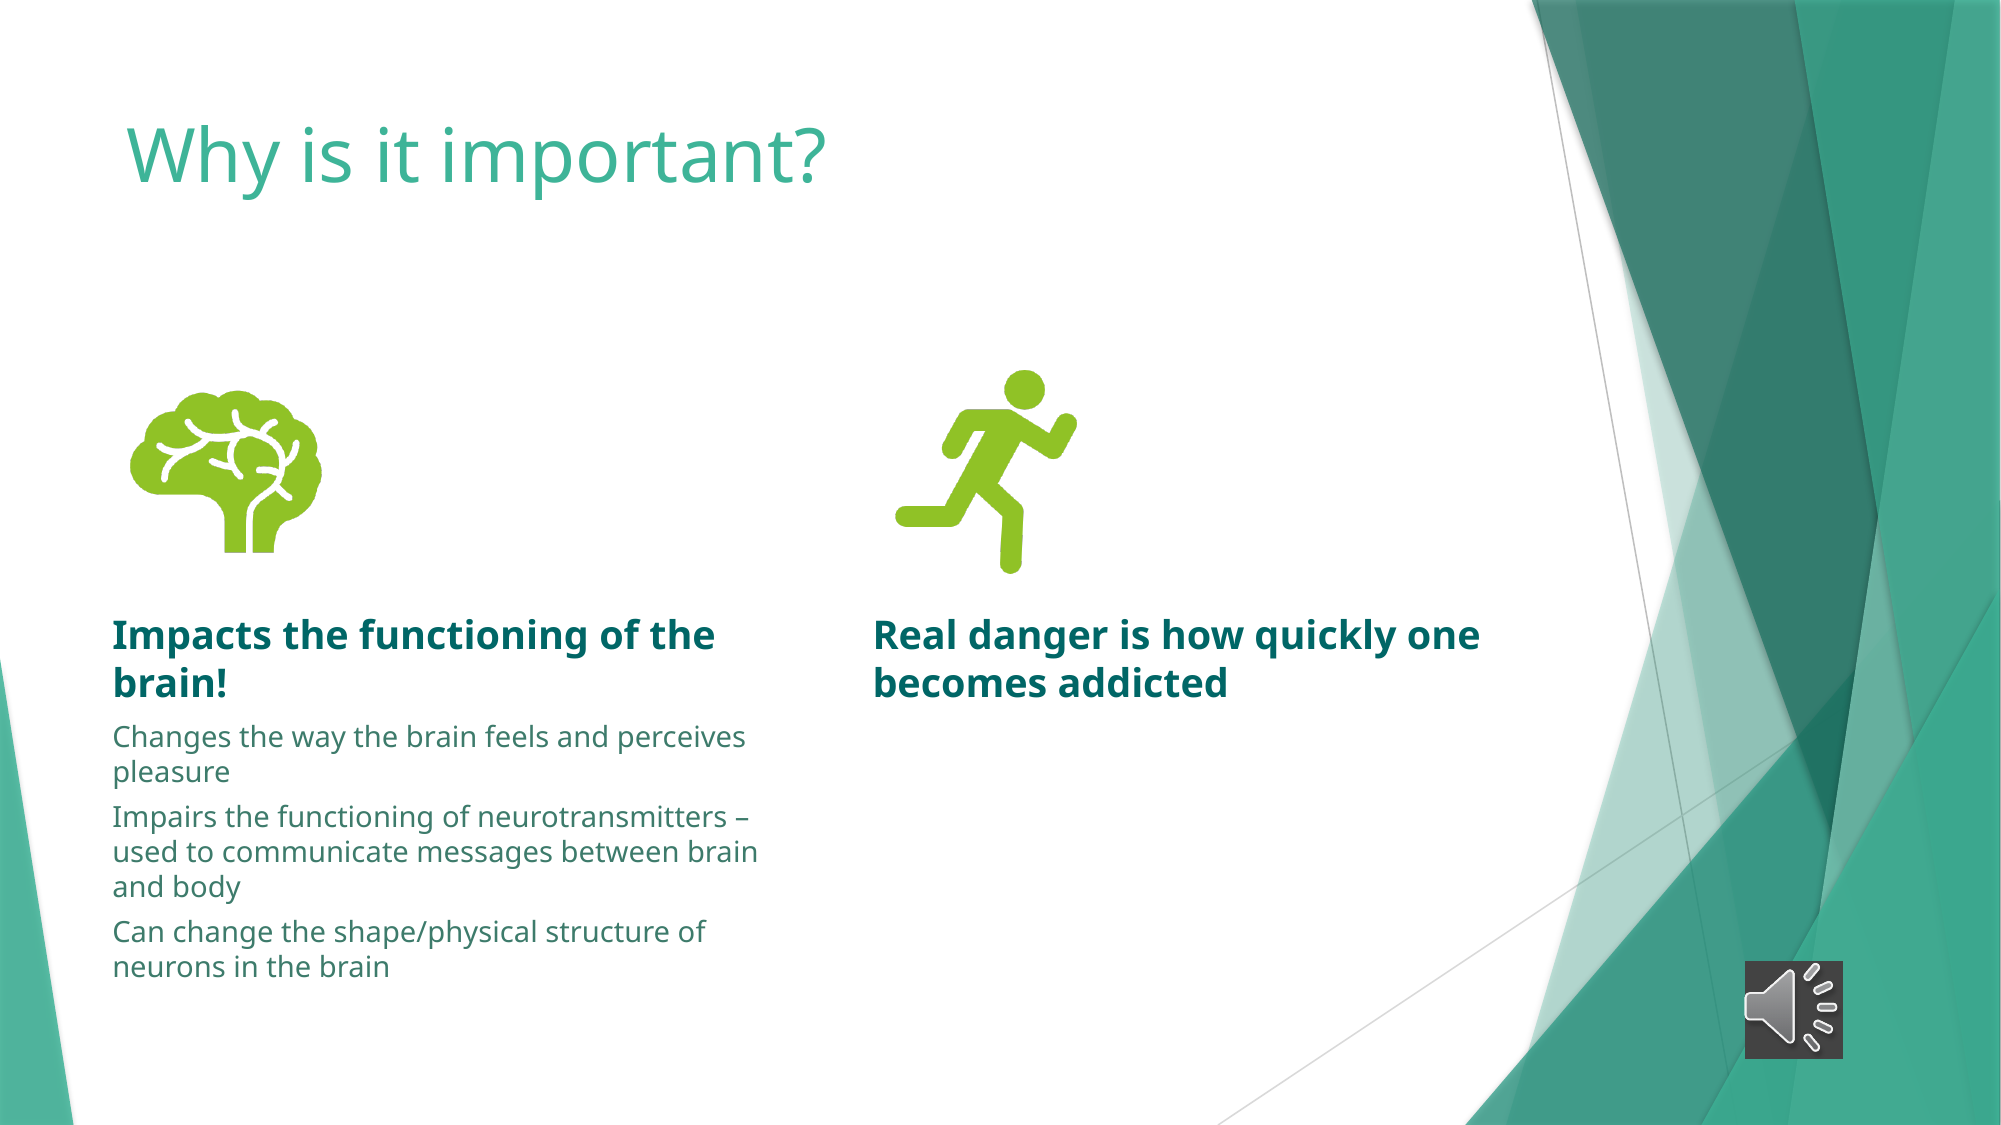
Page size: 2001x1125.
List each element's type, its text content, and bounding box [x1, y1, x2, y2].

title Why is it important? [111, 99, 1522, 317]
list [110, 353, 1522, 992]
picture [1743, 959, 1845, 1061]
